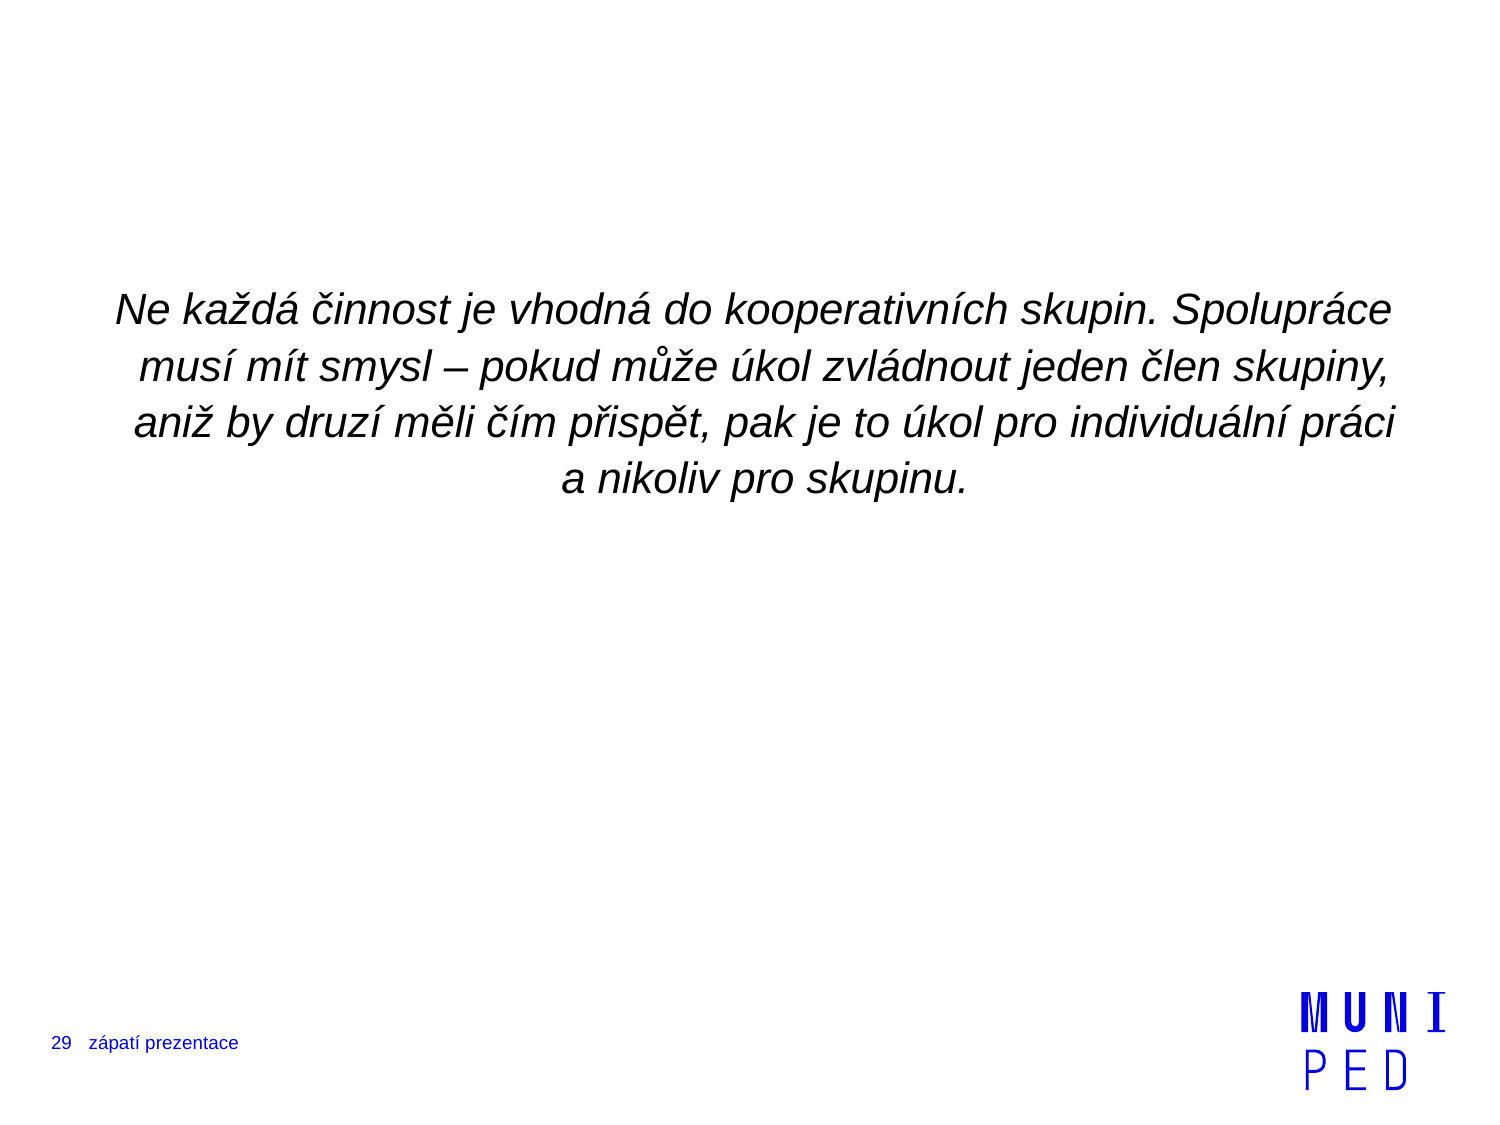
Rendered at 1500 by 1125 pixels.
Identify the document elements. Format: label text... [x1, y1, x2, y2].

footer zápatí prezentace [88, 1021, 1063, 1063]
list Ne každá činnost je vhodná do kooperativních skupin. Spolupráce musí mít smysl – pokud může úkol zvládnout jeden člen skupiny, aniž by druzí měli čím přispět, pak je to úkol pro individuální práci a nikoliv pro skupinu. [88, 277, 1412, 957]
slide_number 29 [50, 1021, 82, 1063]
